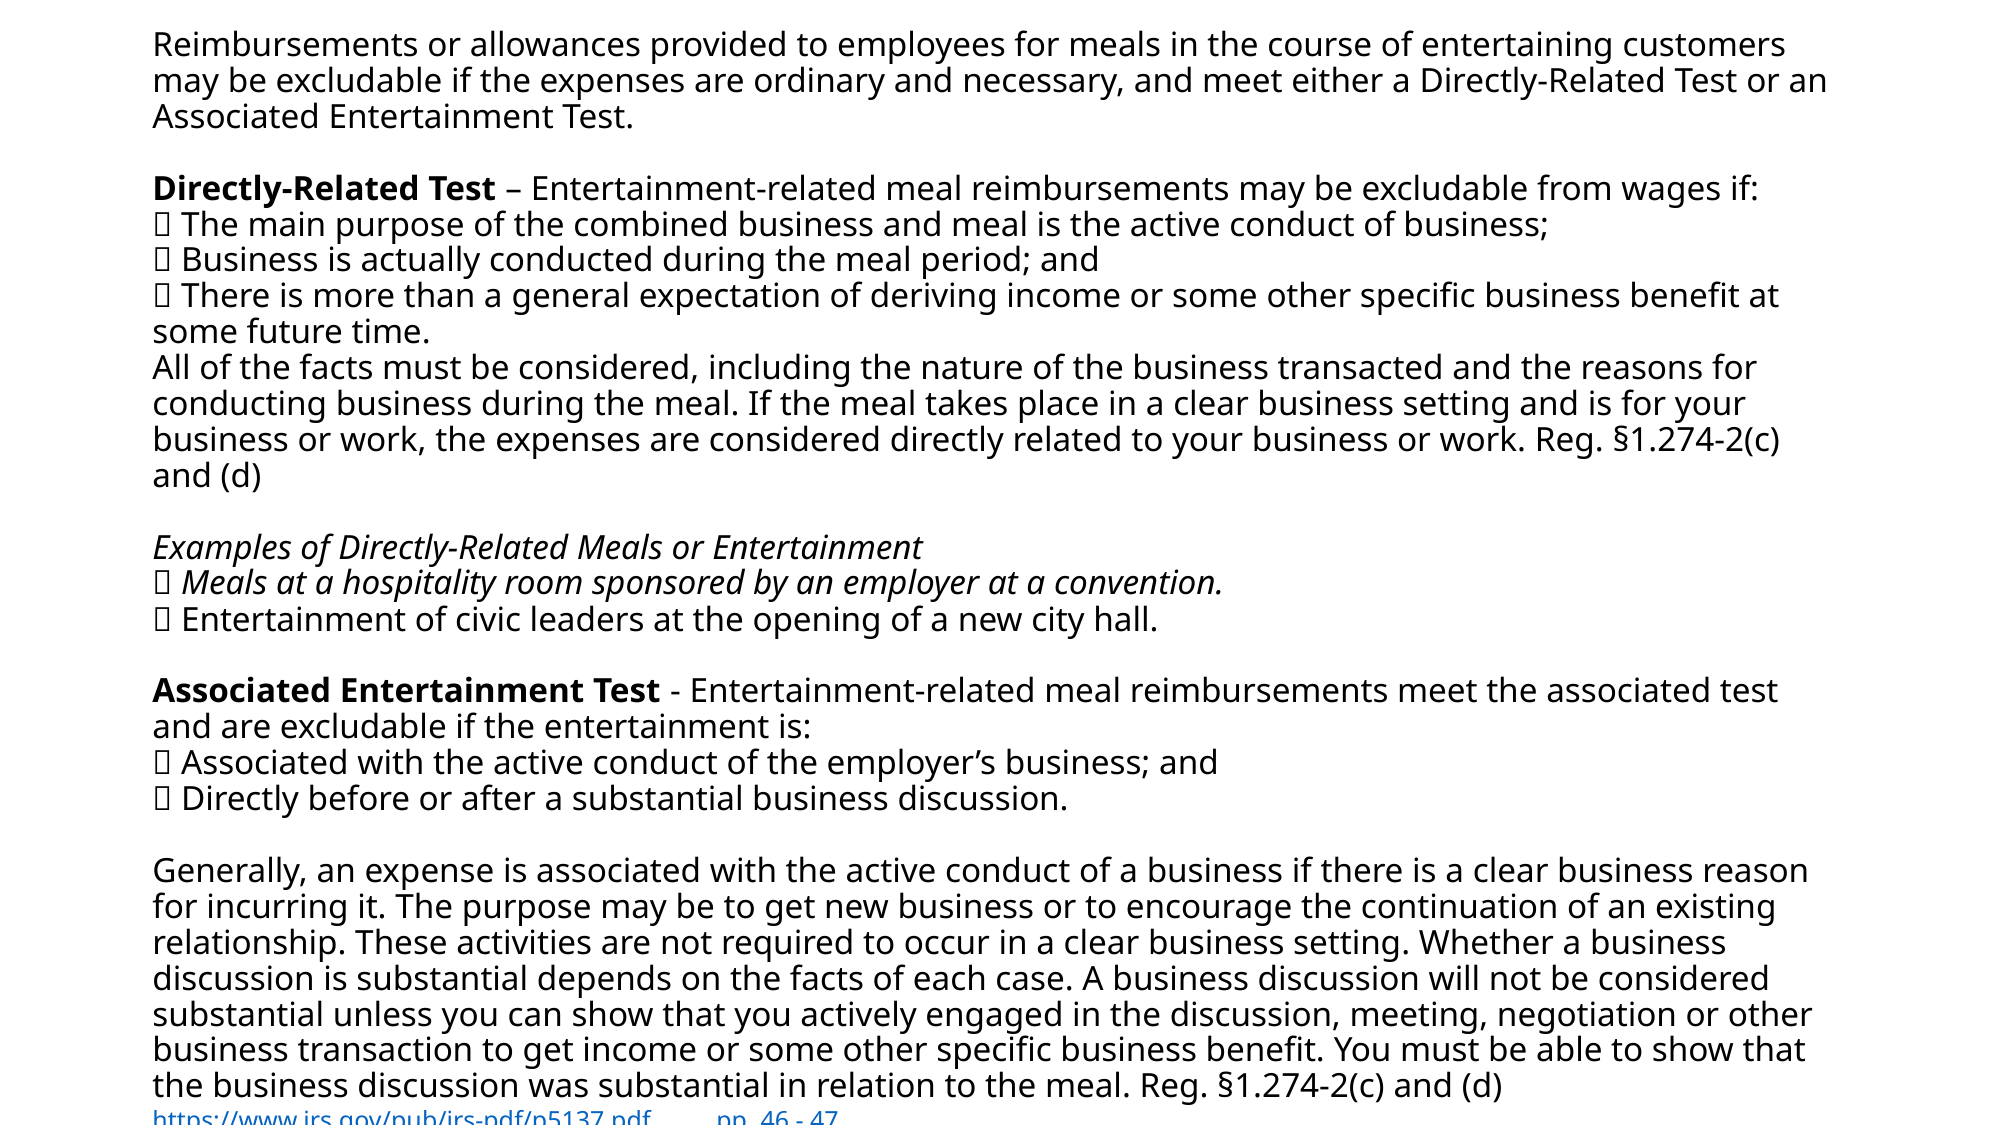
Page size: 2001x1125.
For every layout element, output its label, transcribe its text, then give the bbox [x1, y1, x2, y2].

title Reimbursements or allowances provided to employees for meals in the course of entertaining customers may be excludable if the expenses are ordinary and necessary, and meet either a Directly-Related Test or an Associated Entertainment Test. Directly-Related Test – Entertainment-related meal reimbursements may be excludable from wages if:  The main purpose of the combined business and meal is the active conduct of business;  Business is actually conducted during the meal period; and  There is more than a general expectation of deriving income or some other specific business benefit at some future time. All of the facts must be considered, including the nature of the business transacted and the reasons for conducting business during the meal. If the meal takes place in a clear business setting and is for your business or work, the expenses are considered directly related to your business or work. Reg. §1.274-2(c) and (d) Examples of Directly-Related Meals or Entertainment  Meals at a hospitality room sponsored by an employer at a convention.  Entertainment of civic leaders at the opening of a new city hall. Associated Entertainment Test - Entertainment-related meal reimbursements meet the associated test and are excludable if the entertainment is:  Associated with the active conduct of the employer’s business; and  Directly before or after a substantial business discussion. Generally, an expense is associated with the active conduct of a business if there is a clear business reason for incurring it. The purpose may be to get new business or to encourage the continuation of an existing relationship. These activities are not required to occur in a clear business setting. Whether a business discussion is substantial depends on the facts of each case. A business discussion will not be considered substantial unless you can show that you actively engaged in the discussion, meeting, negotiation or other business transaction to get income or some other specific business benefit. You must be able to show that the business discussion was substantial in relation to the meal. Reg. §1.274-2(c) and (d) https://www.irs.gov/pub/irs-pdf/p5137.pdf pp. 46 - 47 [137, 59, 1863, 1104]
